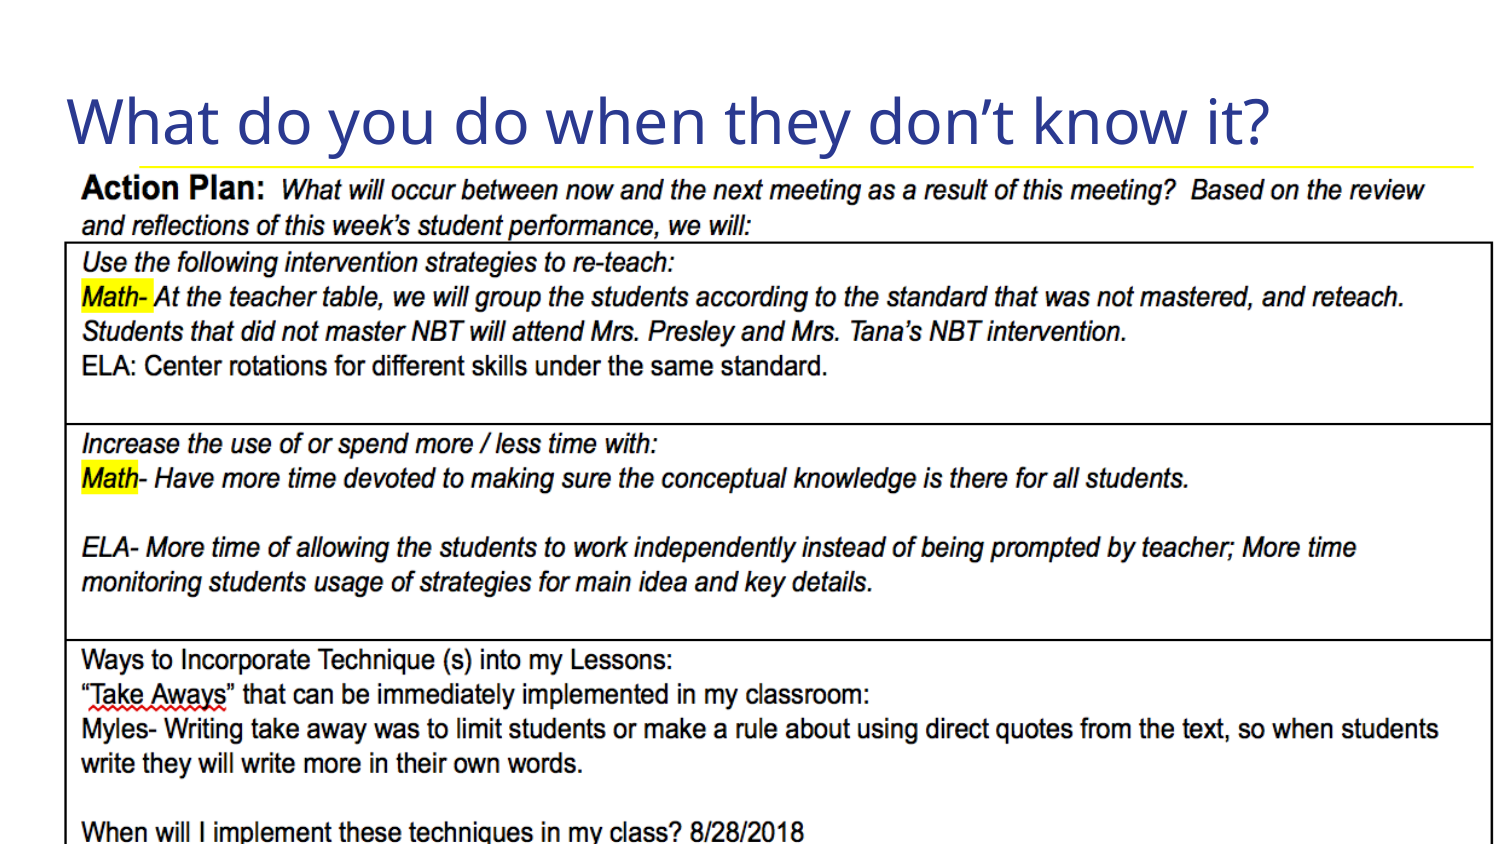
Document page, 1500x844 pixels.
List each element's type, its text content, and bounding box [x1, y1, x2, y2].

title What do you do when they don’t know it? WIN!!! [51, 67, 1449, 166]
picture [0, 166, 1500, 844]
